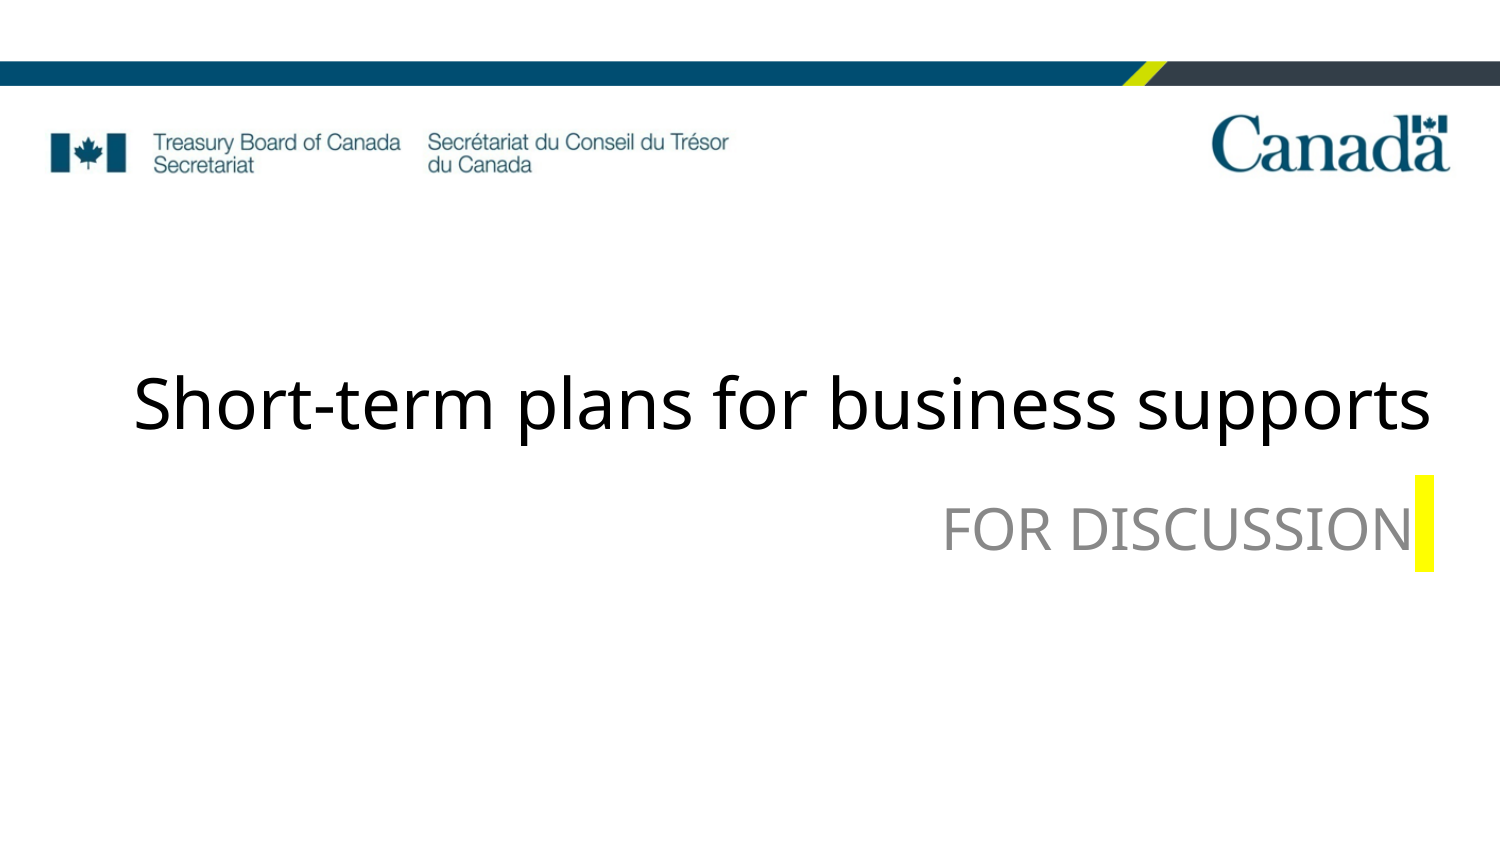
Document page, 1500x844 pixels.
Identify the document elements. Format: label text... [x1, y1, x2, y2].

title Short-term plans for business supports [51, 205, 1449, 459]
subtitle FOR DISCUSSION [666, 464, 1449, 637]
picture [0, 40, 1500, 196]
